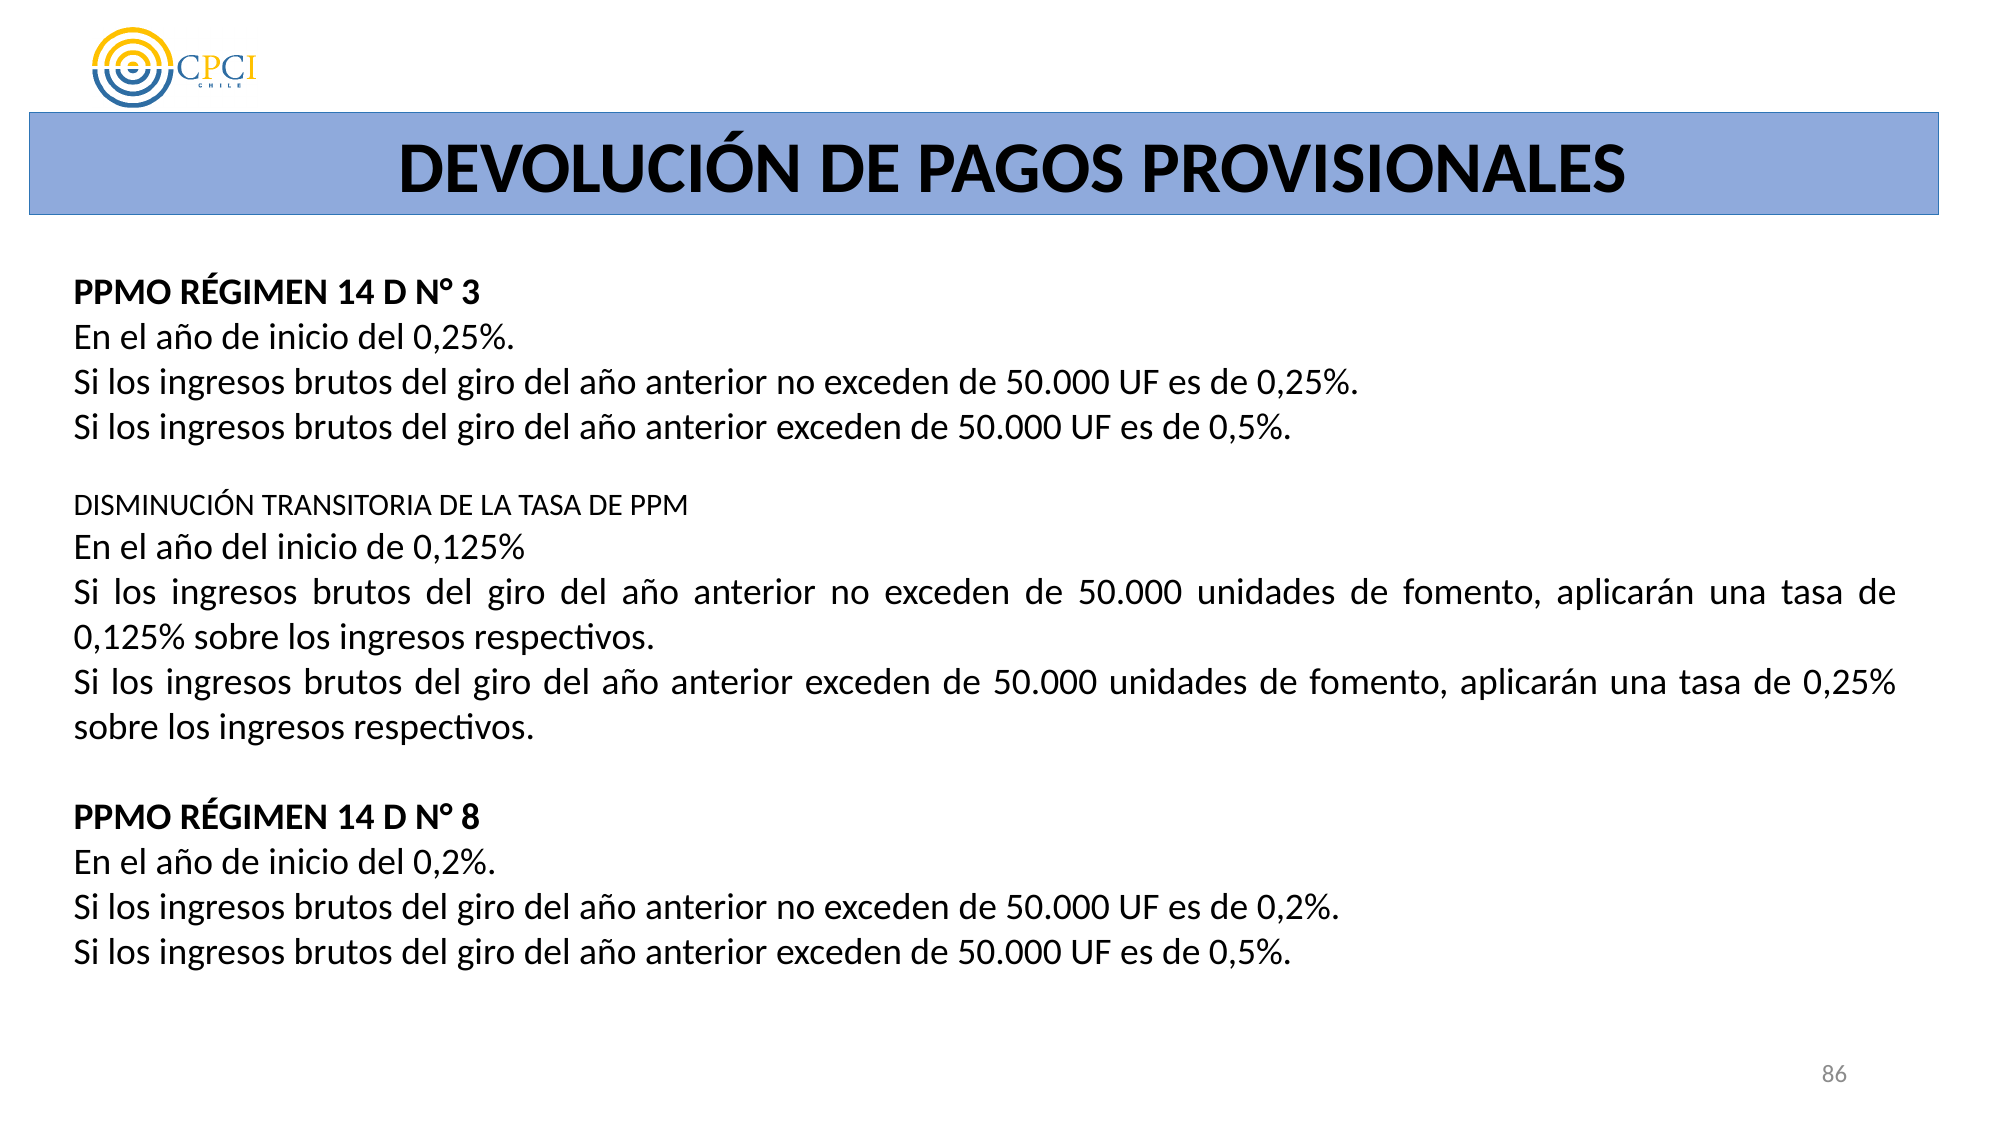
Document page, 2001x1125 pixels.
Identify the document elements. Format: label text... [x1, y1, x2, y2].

text_box DEVOLUCIÓN DE PAGOS PROVISIONALES [29, 112, 1939, 215]
text_box [58, 236, 1939, 732]
picture [92, 27, 258, 108]
text_box PPMO RÉGIMEN 14 D N° 3 En el año de inicio del 0,25%. Si los ingresos brutos del giro del año anterior no exceden de 50.000 UF es de 0,25%. Si los ingresos brutos del giro del año anterior exceden de 50.000 UF es de 0,5%. DISMINUCIÓN TRANSITORIA DE LA TASA DE PPM En el año del inicio de 0,125% Si los ingresos brutos del giro del año anterior no exceden de 50.000 unidades de fomento, aplicarán una tasa de 0,125% sobre los ingresos respectivos. Si los ingresos brutos del giro del año anterior exceden de 50.000 unidades de fomento, aplicarán una tasa de 0,25% sobre los ingresos respectivos. PPMO RÉGIMEN 14 D N° 8 En el año de inicio del 0,2%. Si los ingresos brutos del giro del año anterior no exceden de 50.000 UF es de 0,2%. Si los ingresos brutos del giro del año anterior exceden de 50.000 UF es de 0,5%. [58, 259, 1914, 1125]
